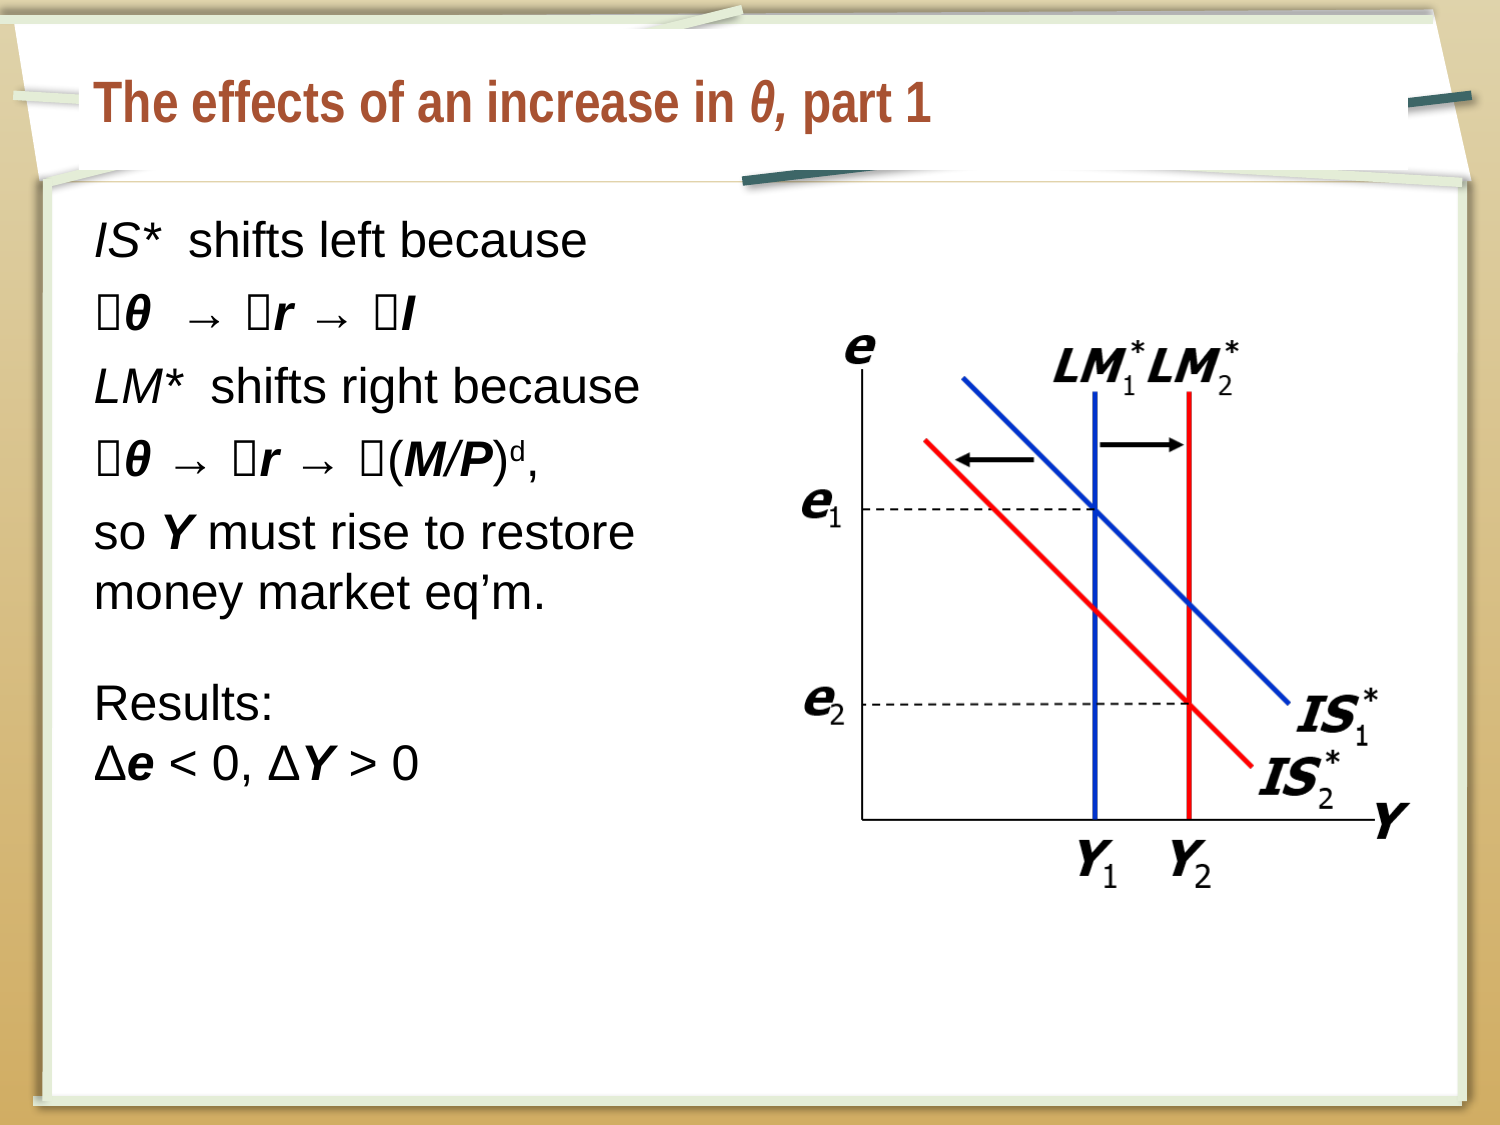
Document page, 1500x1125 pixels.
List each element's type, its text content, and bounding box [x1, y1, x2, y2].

list IS* shifts left because θ → r → I LM* shifts right because θ → r → (M/P)d, so Y must rise to restore money market eq’m. Results: Δe < 0, ΔY > 0 [78, 200, 792, 1080]
title The effects of an increase in θ, part 1 [78, 29, 1408, 170]
picture [767, 297, 1429, 917]
